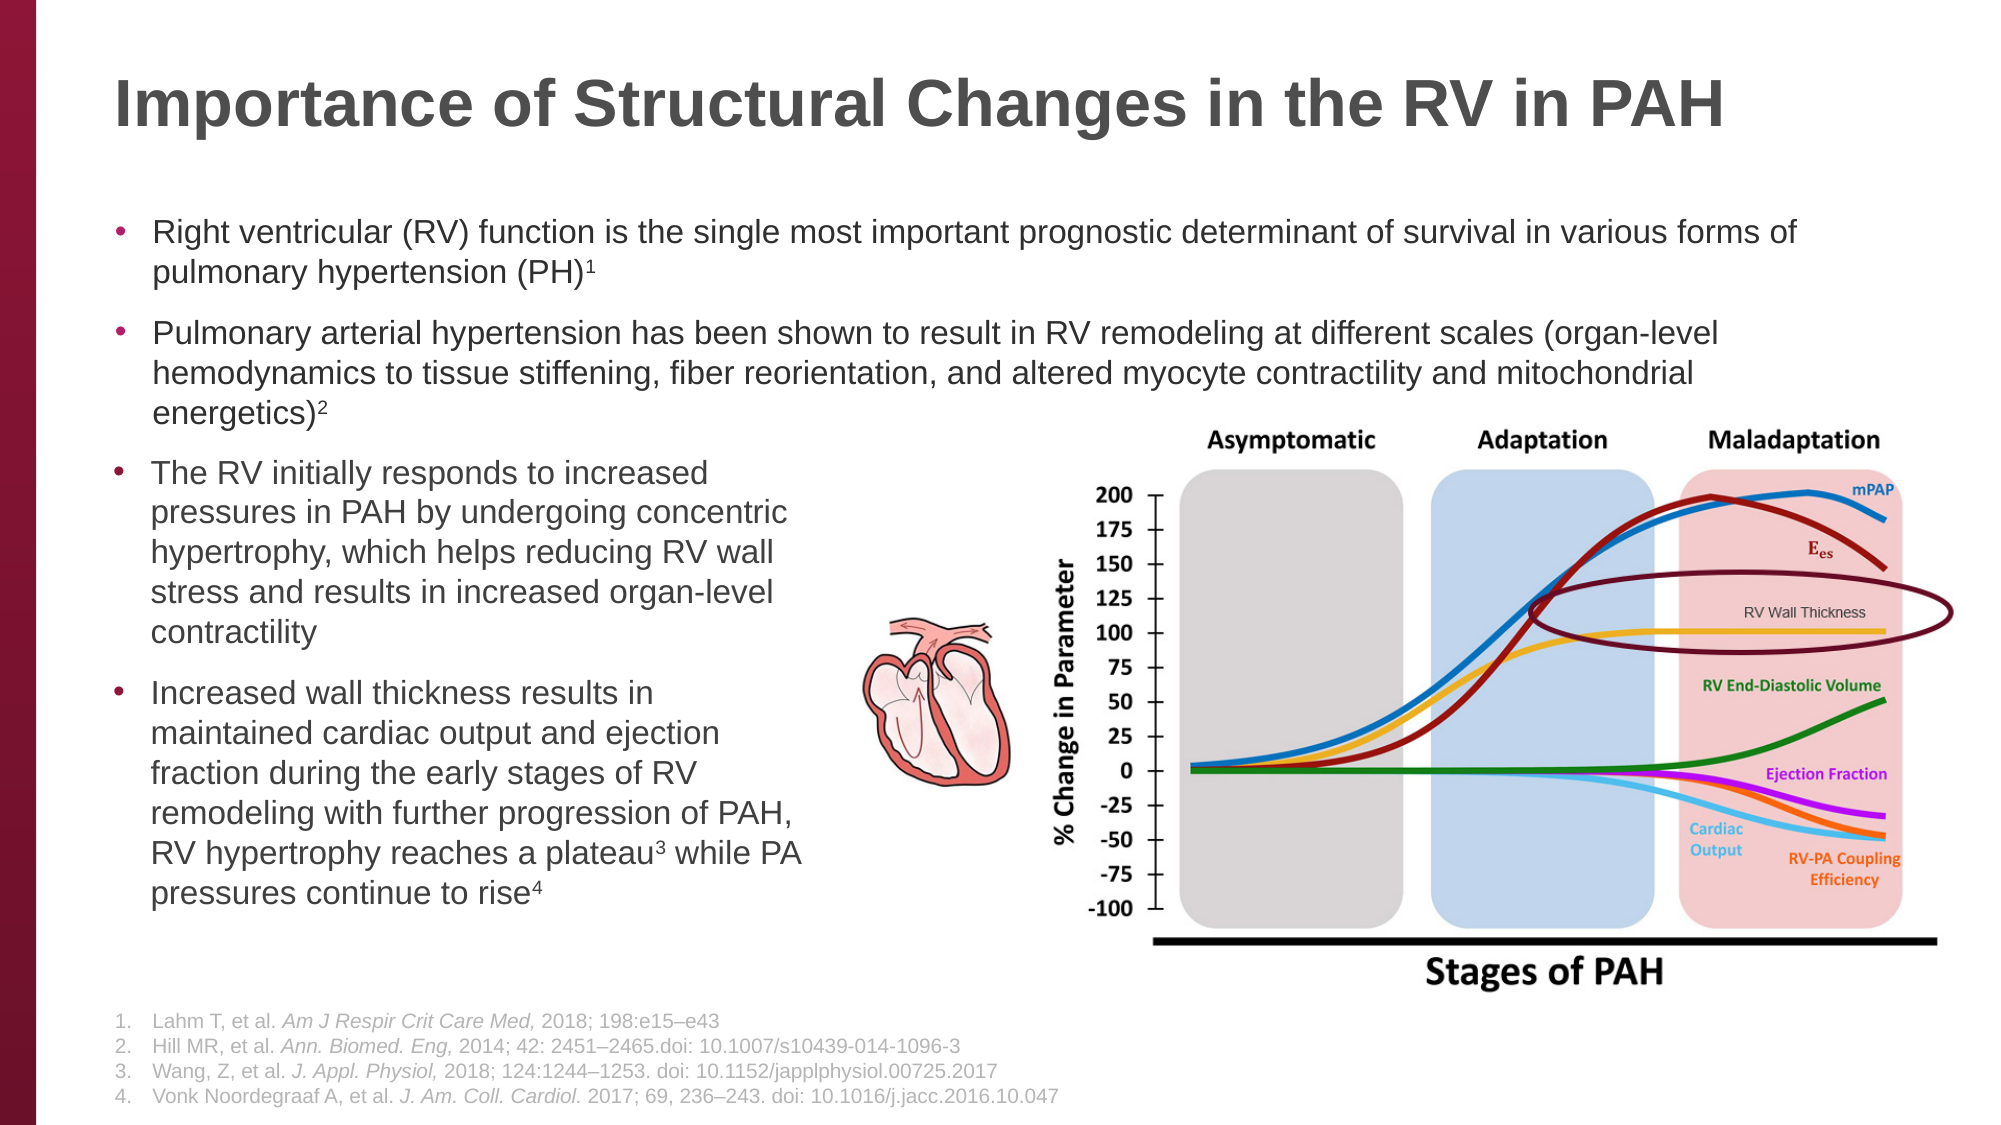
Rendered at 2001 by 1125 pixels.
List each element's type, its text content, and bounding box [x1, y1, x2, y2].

text_box The RV initially responds to increased pressures in PAH by undergoing concentric hypertrophy, which helps reducing RV wall stress and results in increased organ-level contractility Increased wall thickness results in maintained cardiac output and ejection fraction during the early stages of RV remodeling with further progression of PAH, RV hypertrophy reaches a plateau3 while PA pressures continue to rise4 [97, 443, 818, 979]
title Importance of Structural Changes in the RV in PAH [99, 32, 1863, 168]
footer Lahm T, et al. Am J Respir Crit Care Med, 2018; 198:e15–e43 Hill MR, et al. Ann. Biomed. Eng, 2014; 42: 2451–2465.doi: 10.1007/s10439-014-1096-3 Wang, Z, et al. J. Appl. Physiol, 2018; 124:1244–1253. doi: 10.1152/japplphysiol.00725.2017 Vonk Noordegraaf A, et al. J. Am. Coll. Cardiol. 2017; 69, 236–243. doi: 10.1016/j.jacc.2016.10.047 [99, 997, 1863, 1116]
picture [851, 416, 1963, 1003]
list Right ventricular (RV) function is the single most important prognostic determinant of survival in various forms of pulmonary hypertension (PH)1 Pulmonary arterial hypertension has been shown to result in RV remodeling at different scales (organ-level hemodynamics to tissue stiffening, fiber reorientation, and altered myocyte contractility and mitochondrial energetics)2 [99, 203, 1863, 460]
